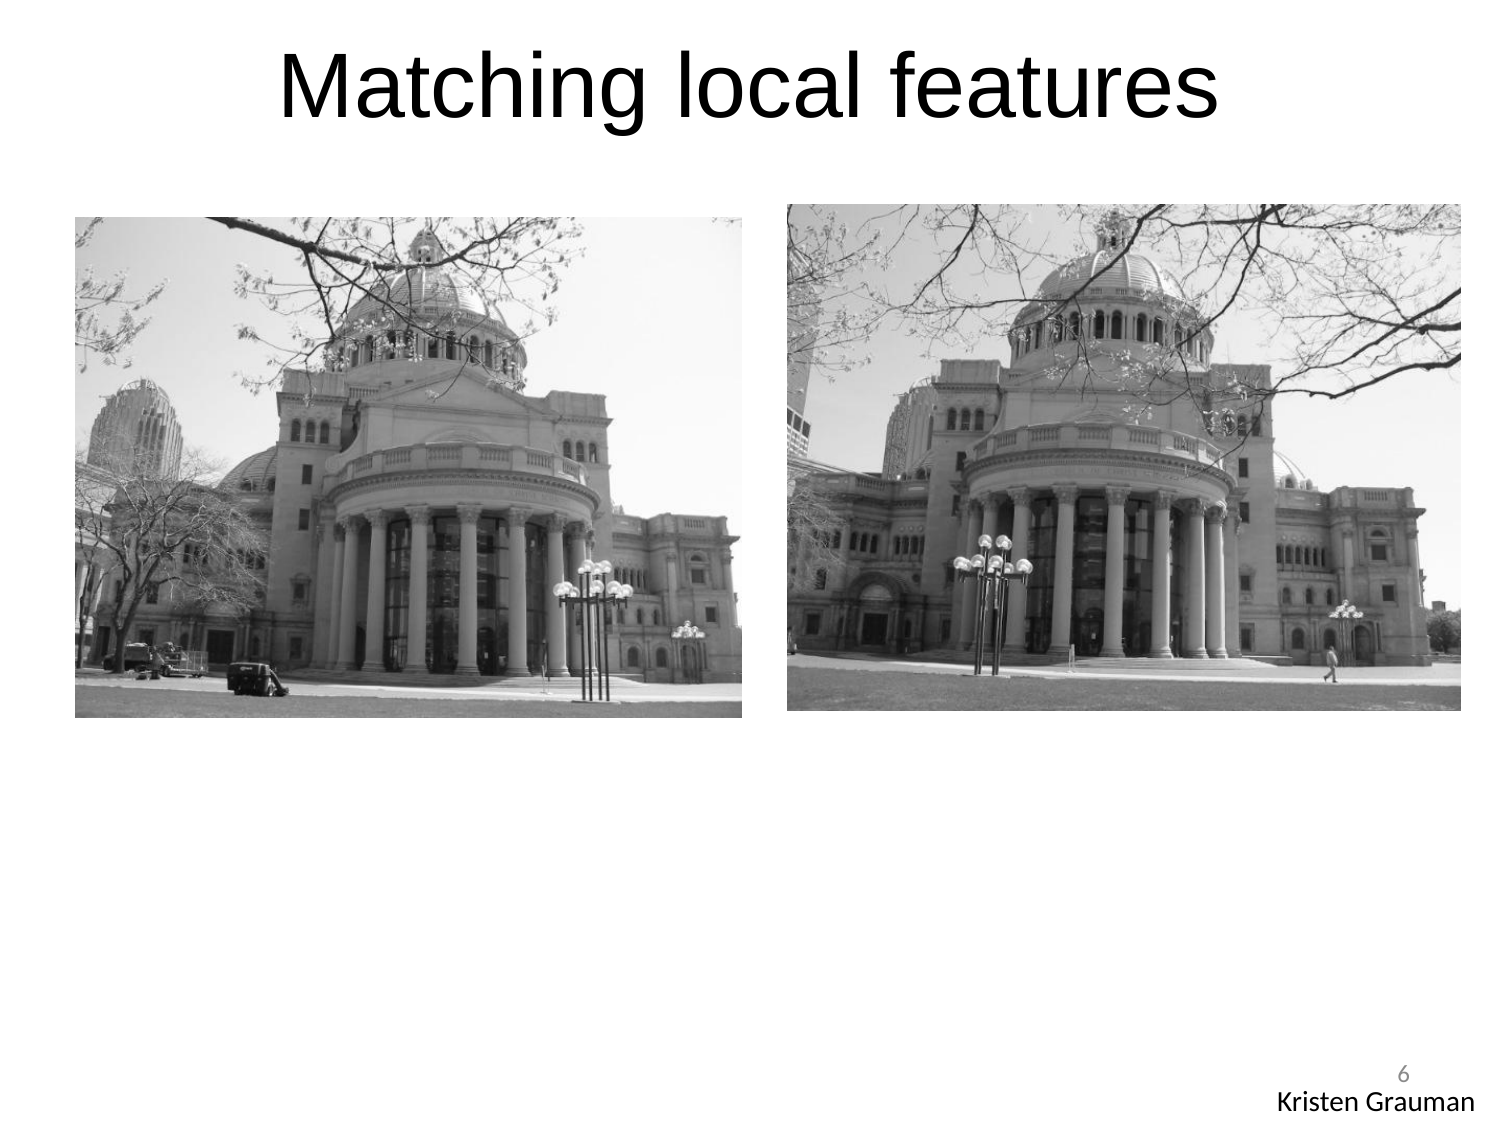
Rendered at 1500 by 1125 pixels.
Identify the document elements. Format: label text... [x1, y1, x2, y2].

picture [787, 204, 1462, 711]
text_box Kristen Grauman [1262, 1074, 1500, 1125]
slide_number 6 [1074, 1042, 1425, 1103]
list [74, 217, 742, 718]
title Matching local features [75, 0, 1425, 175]
